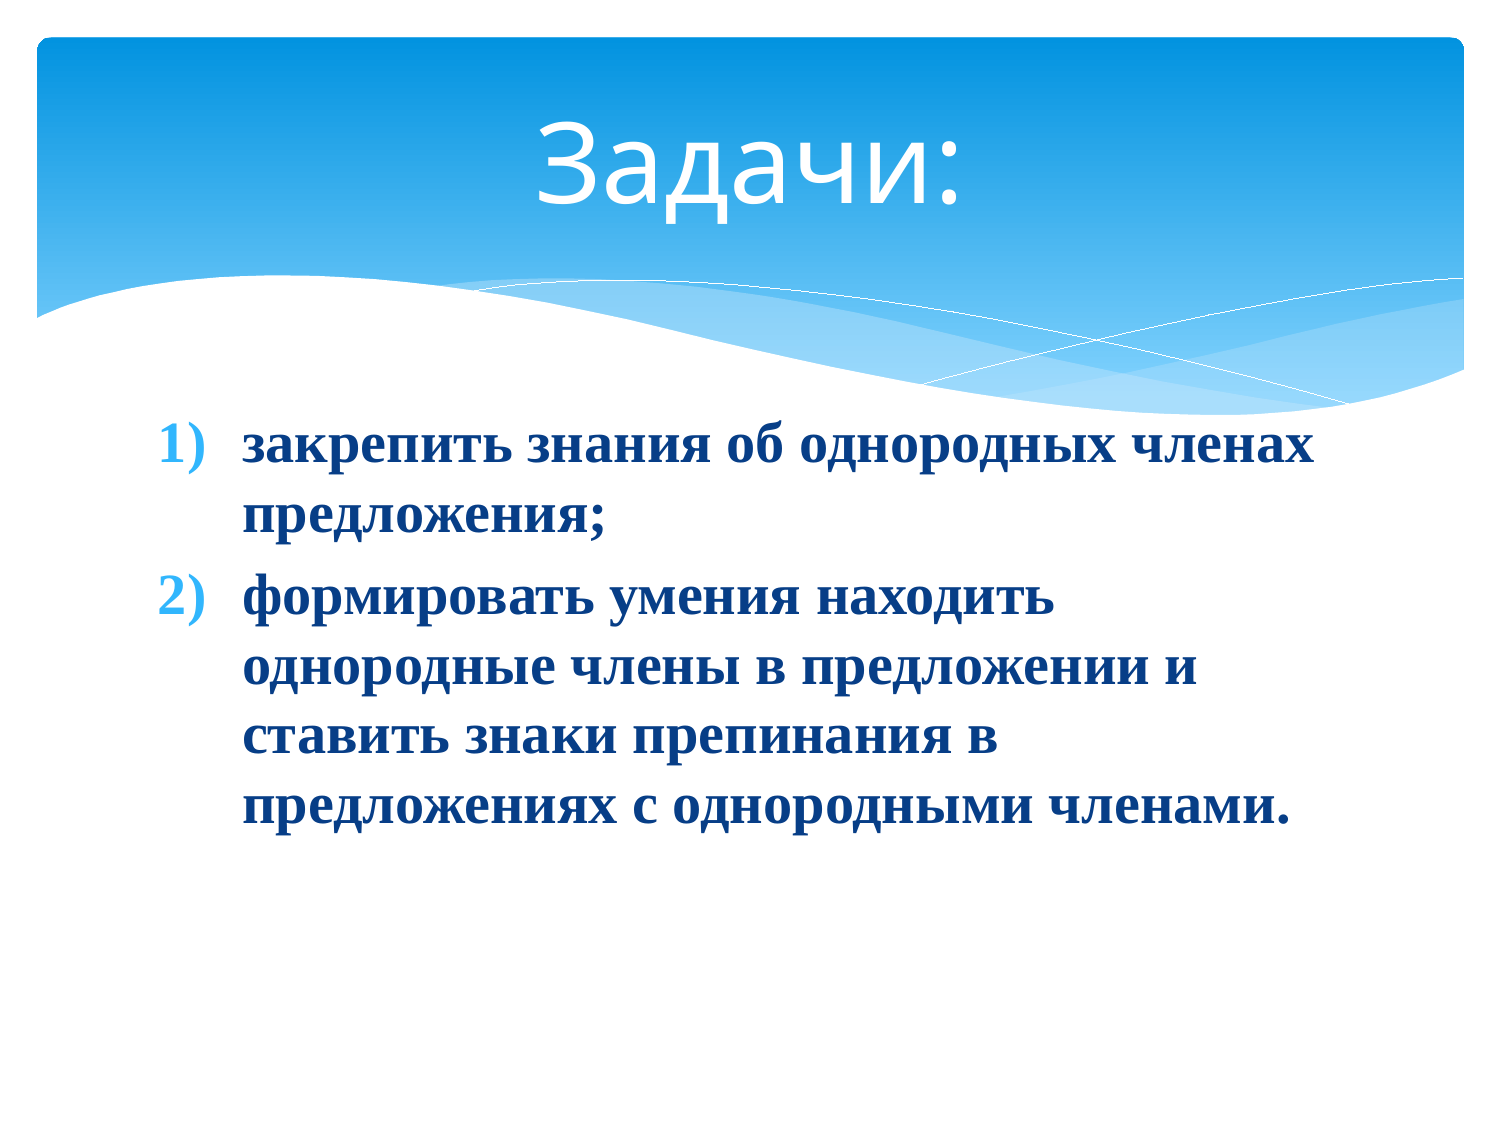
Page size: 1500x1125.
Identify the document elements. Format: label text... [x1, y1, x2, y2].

list закрепить знания об однородных членах предложения; формировать умения находить однородные члены в предложении и ставить знаки препинания в предложениях с однородными членами. [142, 397, 1376, 1005]
title Задачи: [75, 55, 1425, 261]
